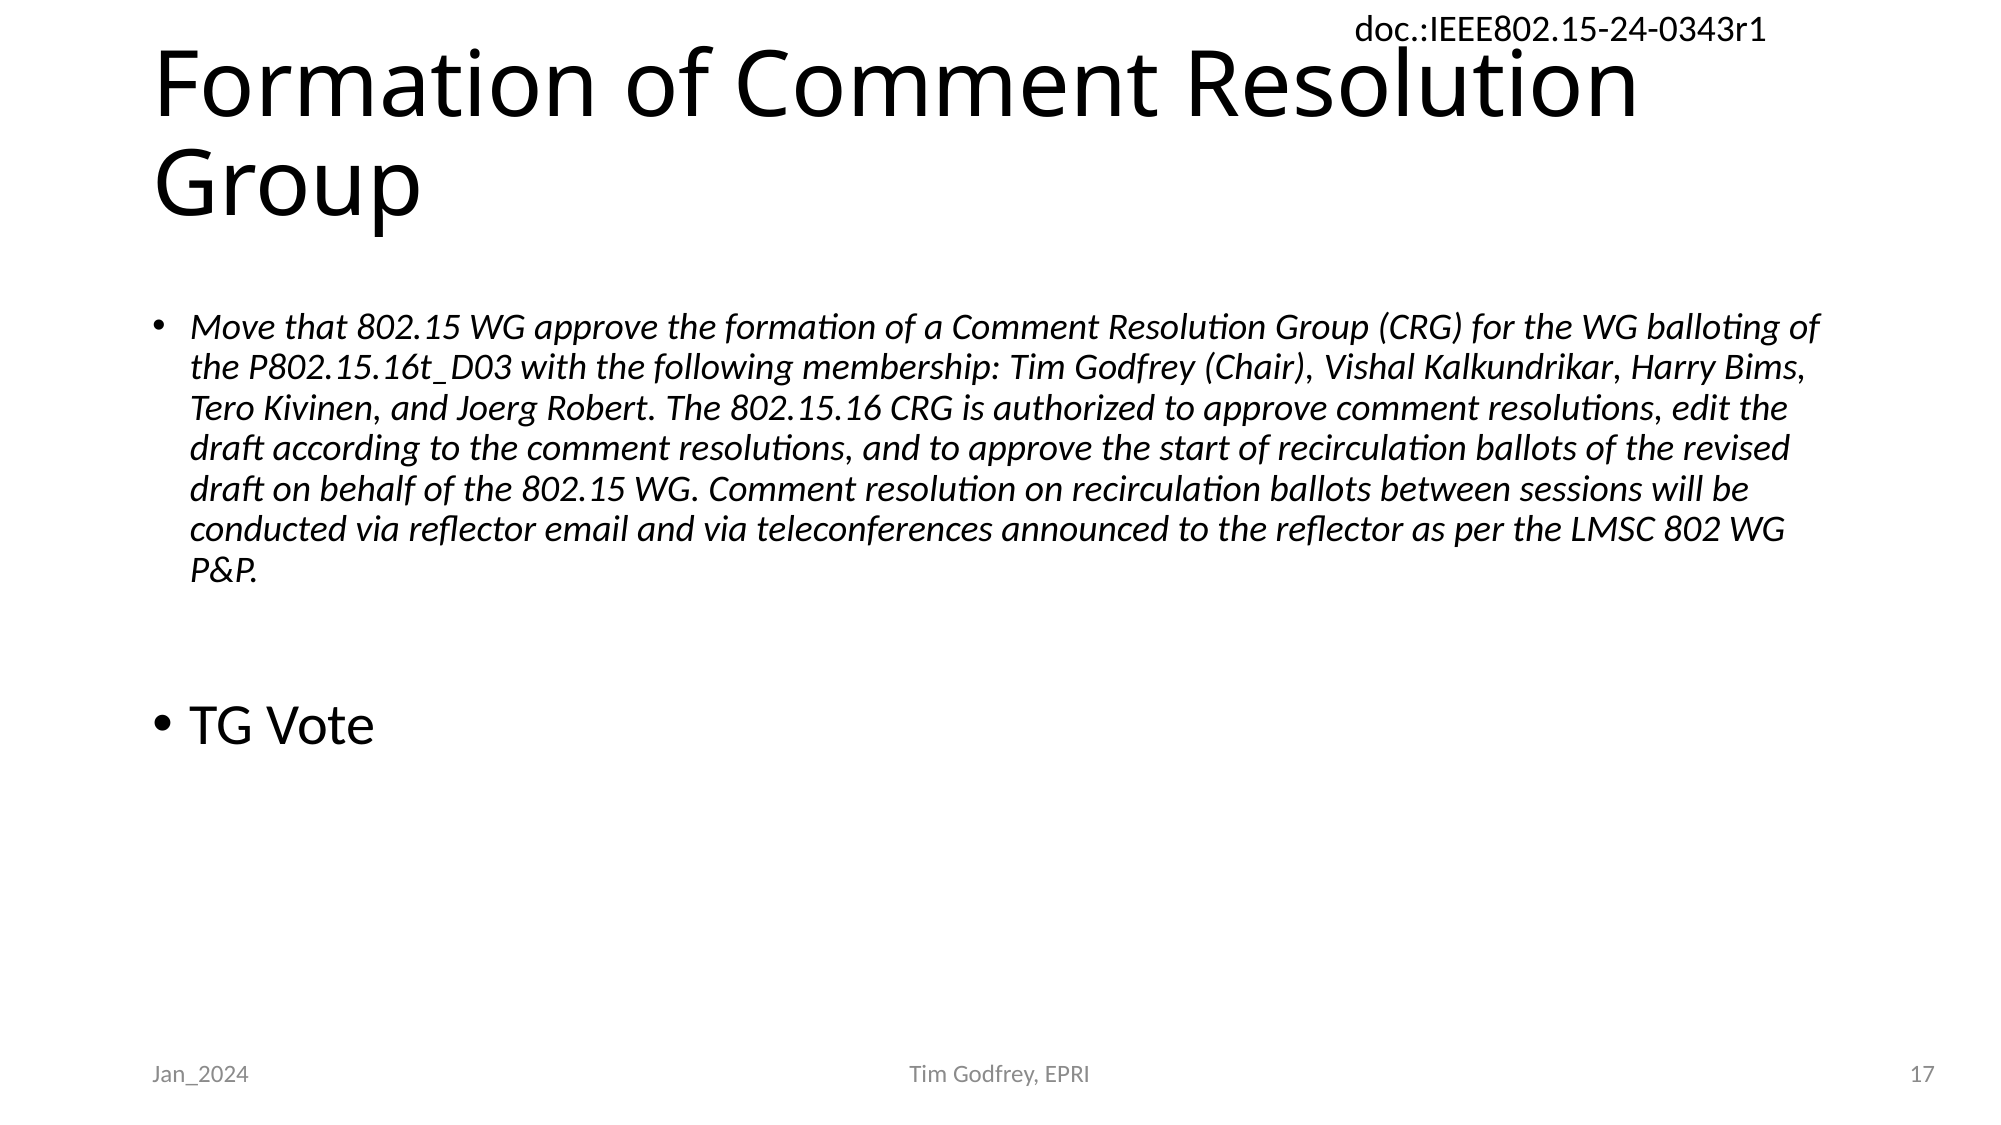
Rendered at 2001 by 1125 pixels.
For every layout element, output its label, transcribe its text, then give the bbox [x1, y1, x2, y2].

slide_number 17 [1462, 1042, 1950, 1103]
footer Tim Godfrey, EPRI [662, 1042, 1338, 1103]
list Move that 802.15 WG approve the formation of a Comment Resolution Group (CRG) for the WG balloting of the P802.15.16t_D03 with the following membership: Tim Godfrey (Chair), Vishal Kalkundrikar, Harry Bims, Tero Kivinen, and Joerg Robert. The 802.15.16 CRG is authorized to approve comment resolutions, edit the draft according to the comment resolutions, and to approve the start of recirculation ballots of the revised draft on behalf of the 802.15 WG. Comment resolution on recirculation ballots between sessions will be conducted via reflector email and via teleconferences announced to the reflector as per the LMSC 802 WG P&P. TG Vote [137, 299, 1863, 1014]
title Formation of Comment Resolution Group [137, 59, 1863, 213]
slide_number Jan_2024 [137, 1042, 588, 1103]
